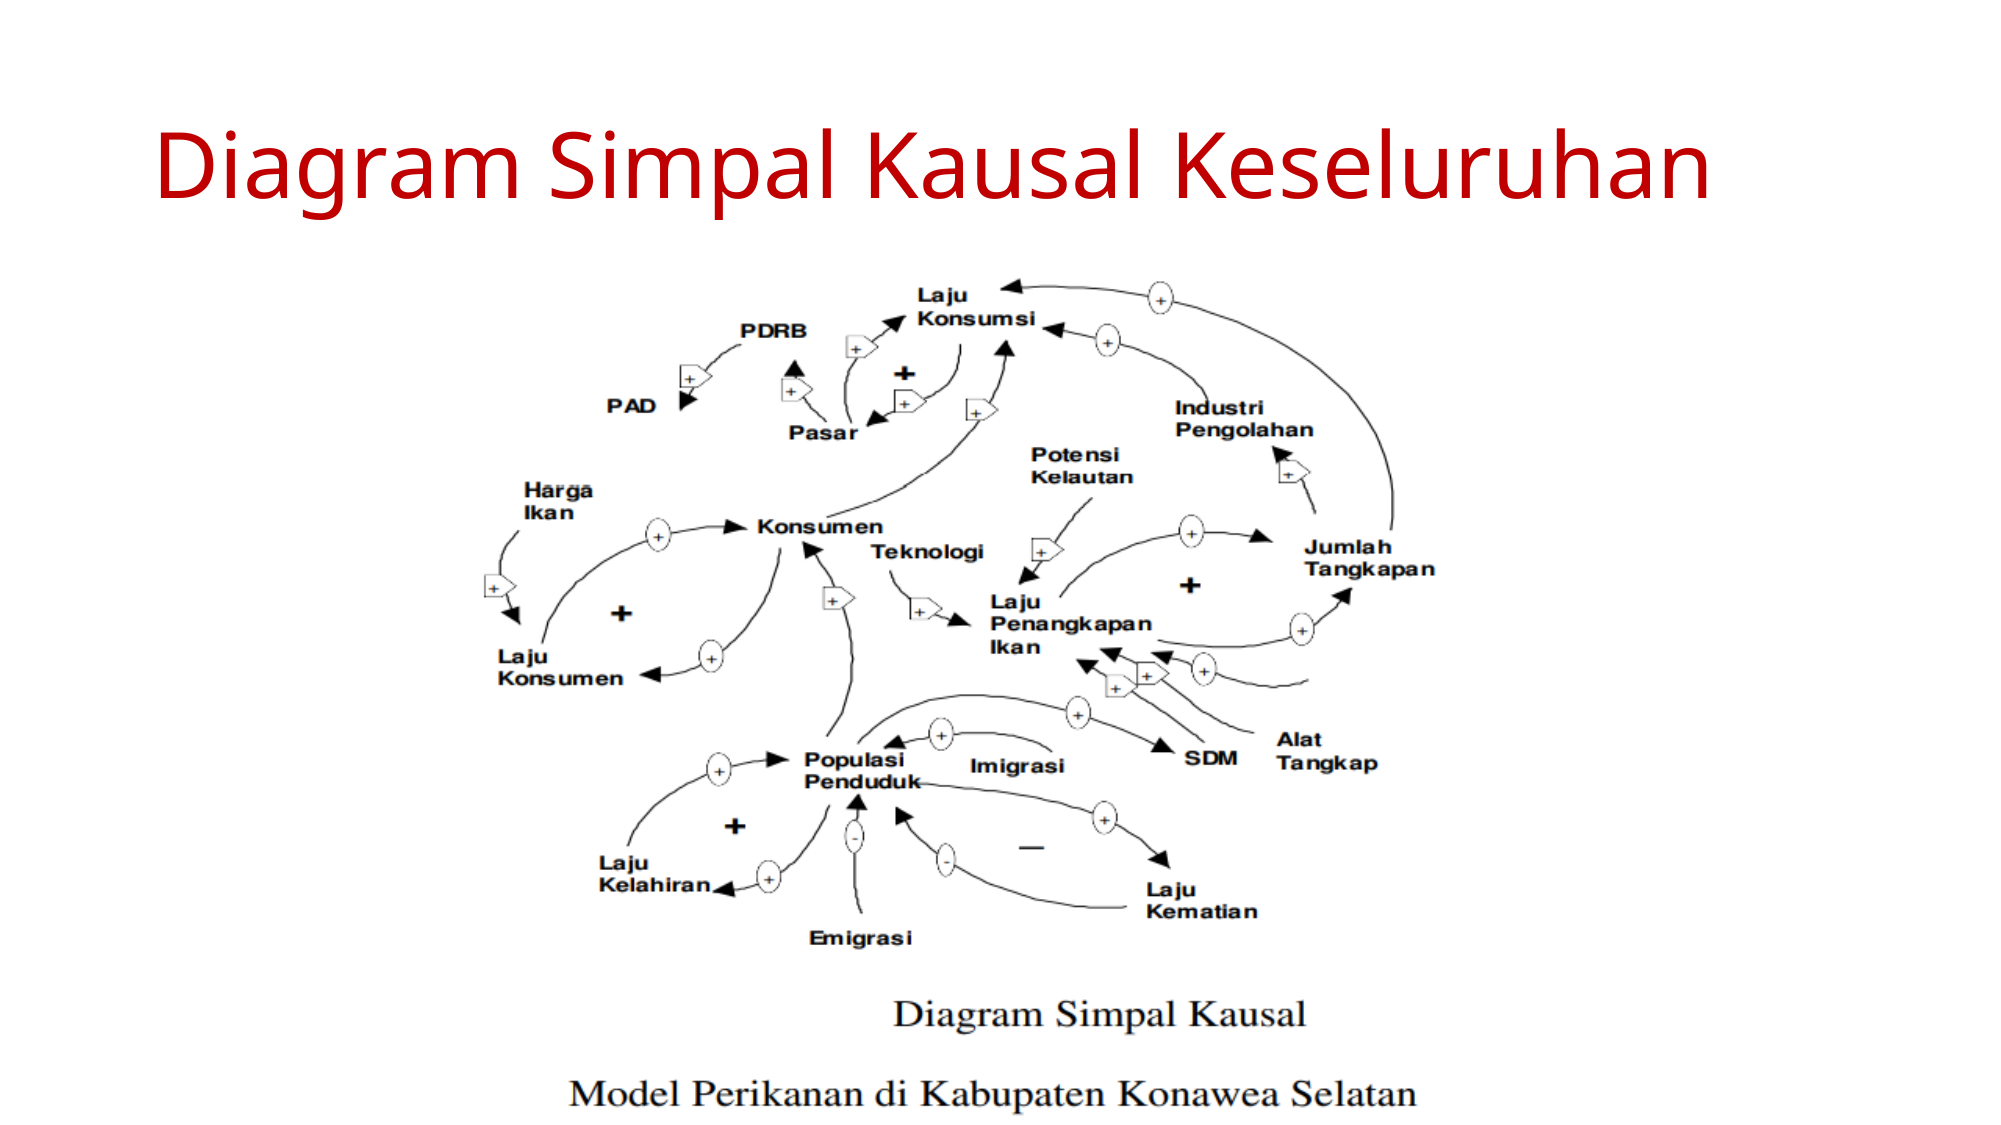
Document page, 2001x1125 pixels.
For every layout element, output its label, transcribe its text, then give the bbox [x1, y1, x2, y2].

picture [461, 277, 1451, 1125]
title Diagram Simpal Kausal Keseluruhan [137, 59, 1863, 278]
